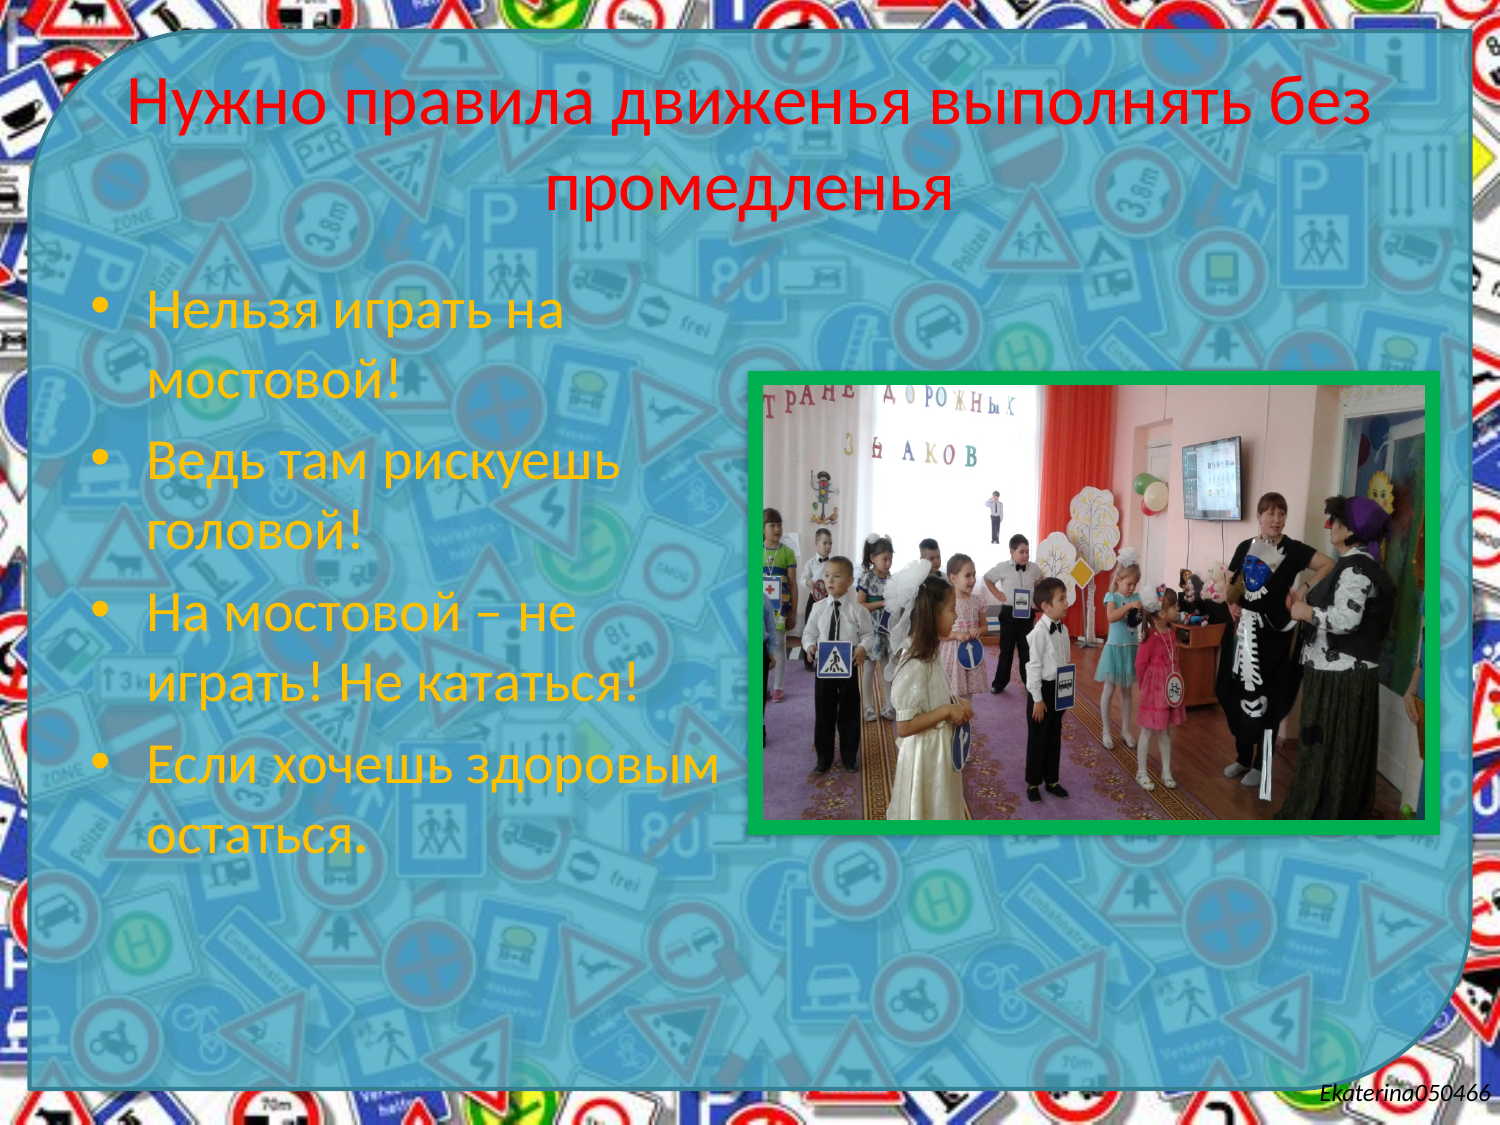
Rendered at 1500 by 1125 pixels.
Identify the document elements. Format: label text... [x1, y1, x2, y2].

title Нужно правила движенья выполнять без промедленья [75, 45, 1425, 233]
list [762, 385, 1426, 821]
picture [0, 0, 1500, 1125]
list Нельзя играть на мостовой! Ведь там рискуешь головой! На мостовой – не играть! Не кататься! Если хочешь здоровым остаться. [75, 262, 738, 1005]
